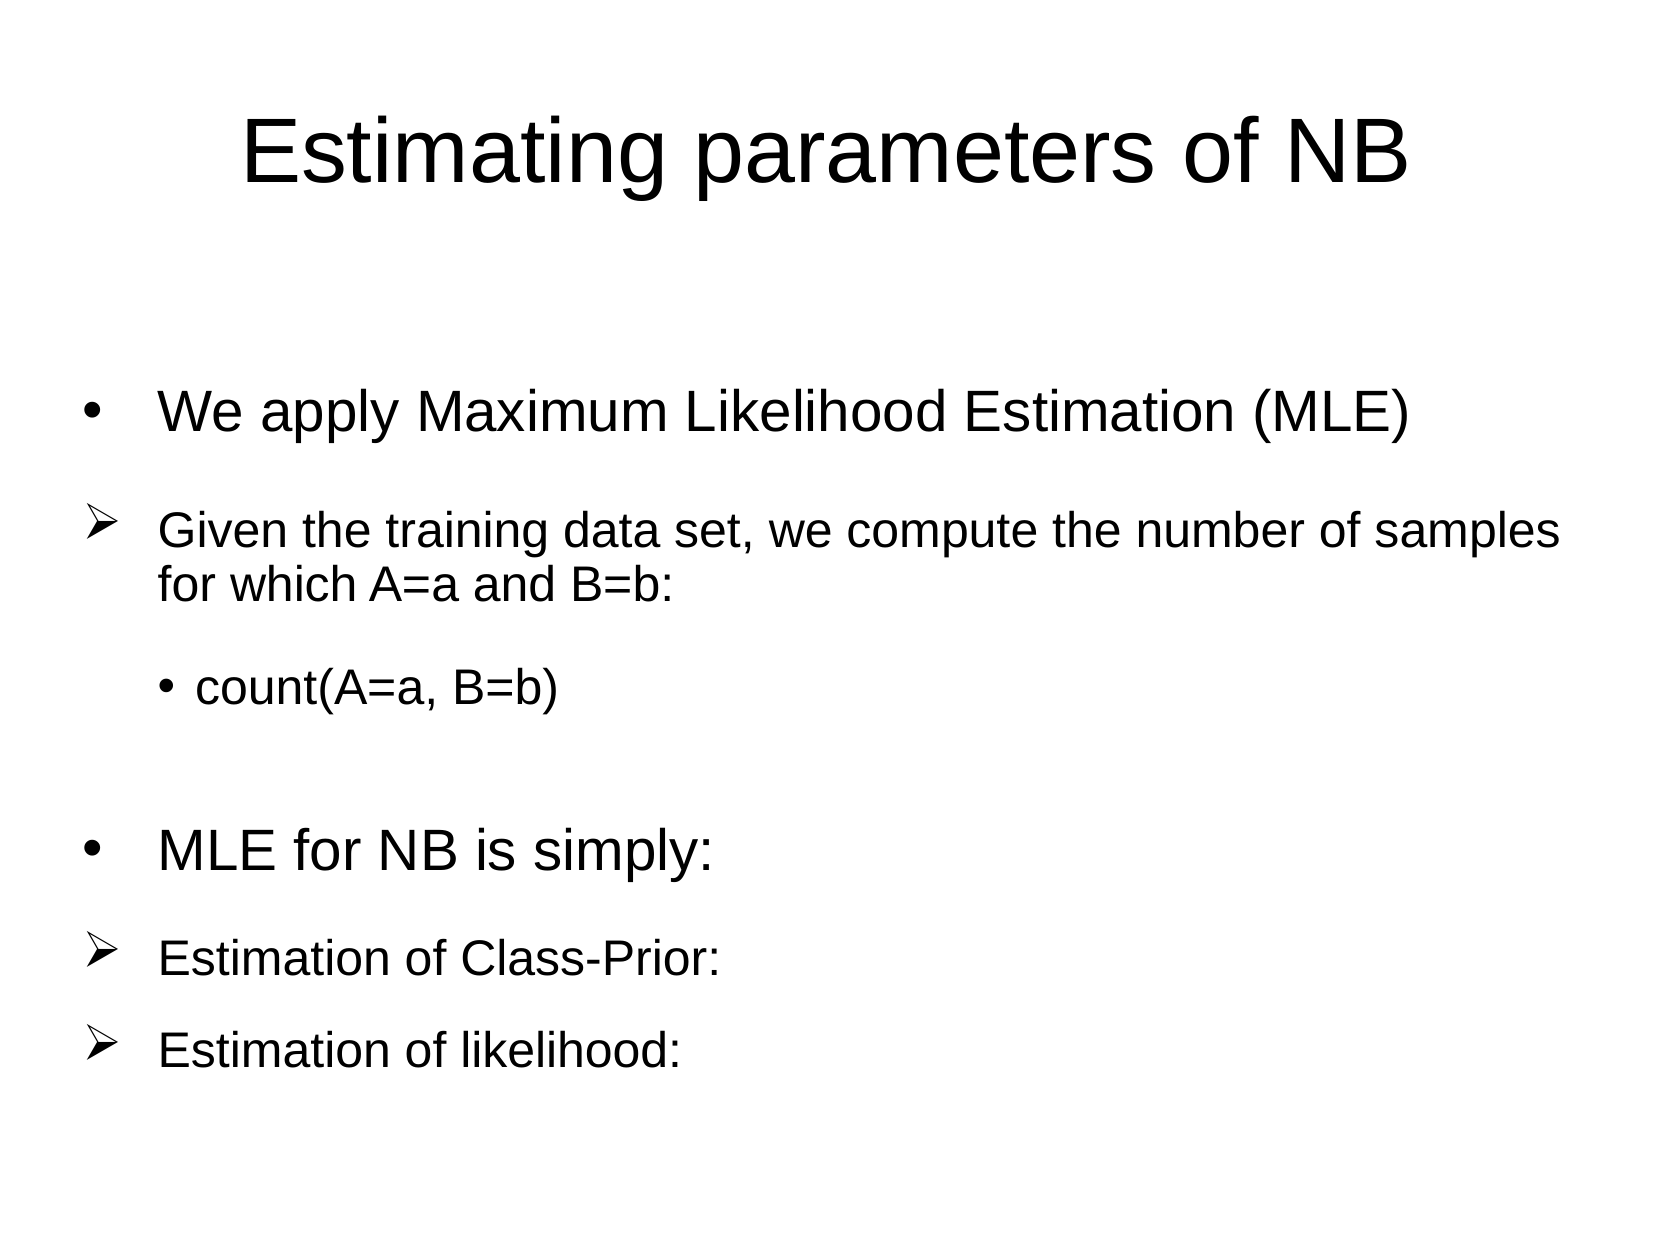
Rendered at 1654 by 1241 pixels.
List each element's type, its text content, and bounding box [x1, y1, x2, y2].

title Estimating parameters of NB [82, 49, 1571, 257]
